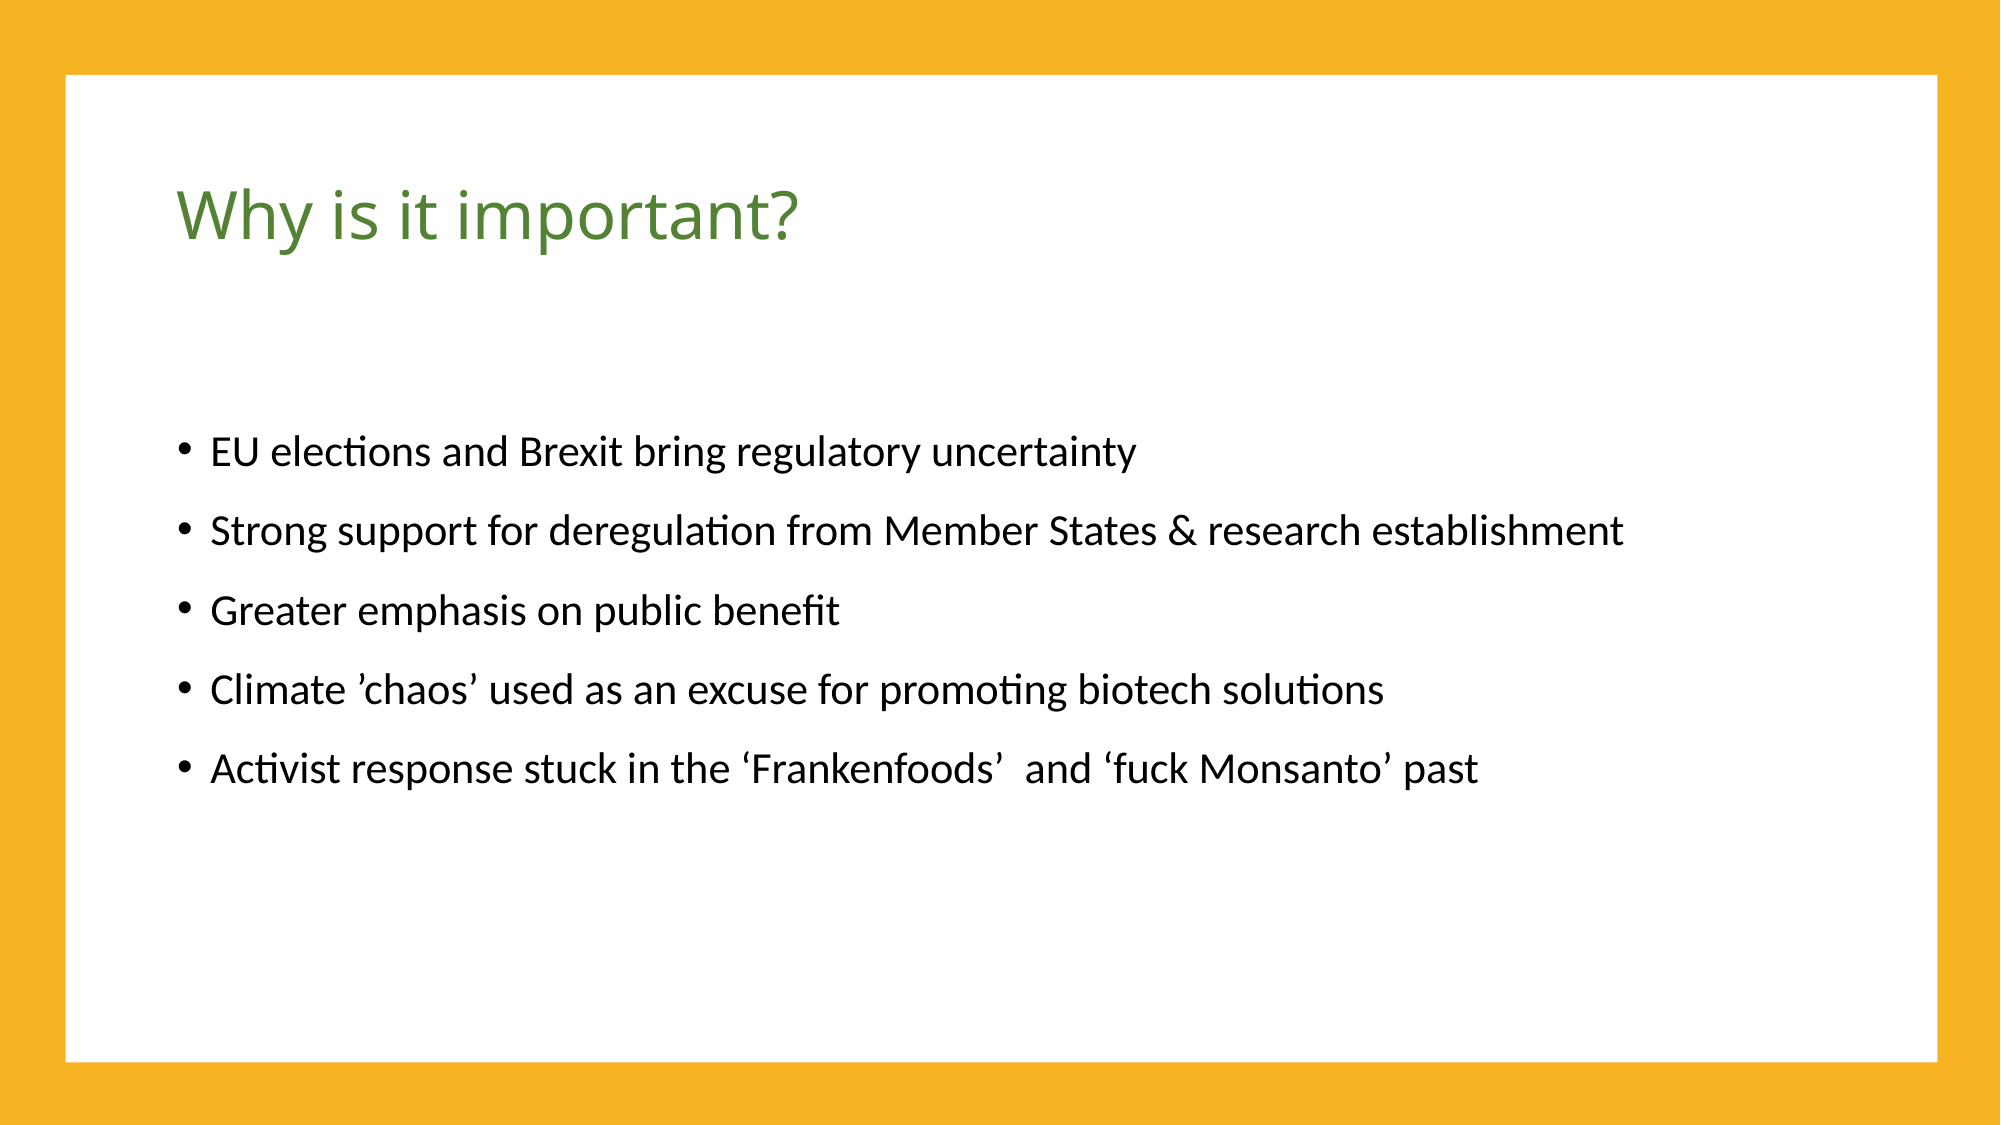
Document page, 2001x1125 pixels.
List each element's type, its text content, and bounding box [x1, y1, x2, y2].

list EU elections and Brexit bring regulatory uncertainty Strong support for deregulation from Member States & research establishment Greater emphasis on public benefit Climate ’chaos’ used as an excuse for promoting biotech solutions Activist response stuck in the ‘Frankenfoods’ and ‘fuck Monsanto’ past [161, 403, 1863, 806]
text_box Why is it important? [161, 165, 1858, 261]
text_box [65, 74, 1938, 1063]
